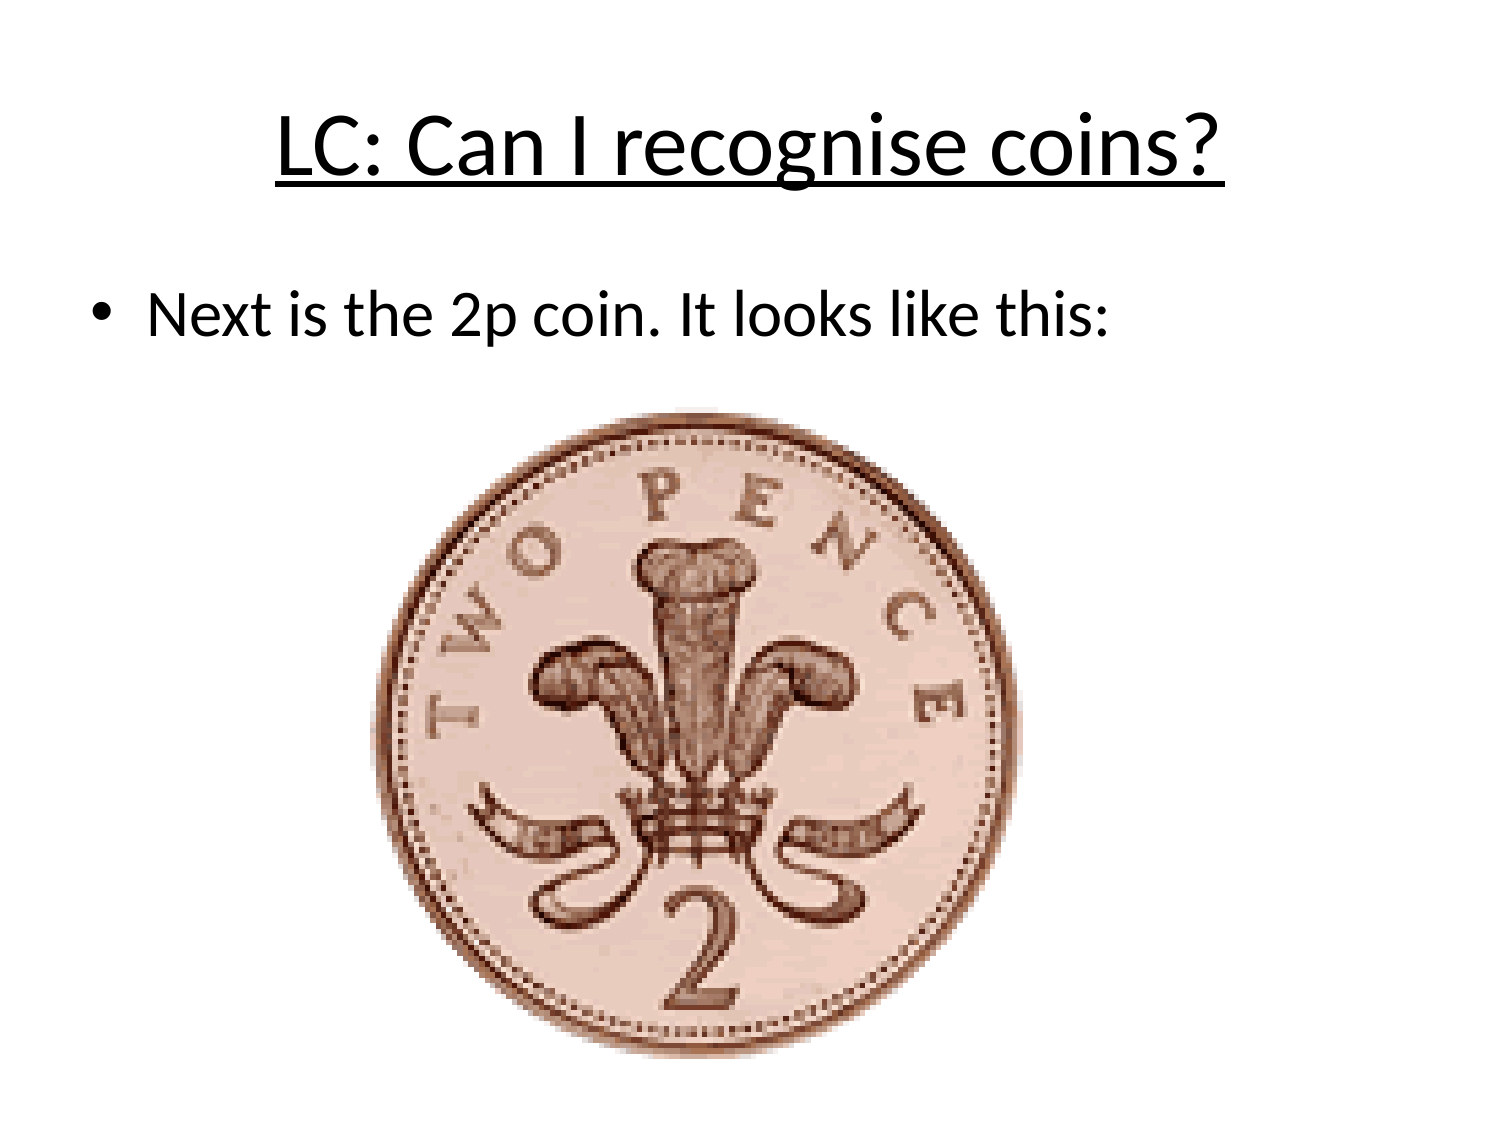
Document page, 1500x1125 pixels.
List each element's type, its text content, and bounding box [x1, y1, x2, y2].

picture [359, 396, 1034, 1066]
title LC: Can I recognise coins? [75, 45, 1425, 233]
list Next is the 2p coin. It looks like this: [75, 262, 1425, 1005]
